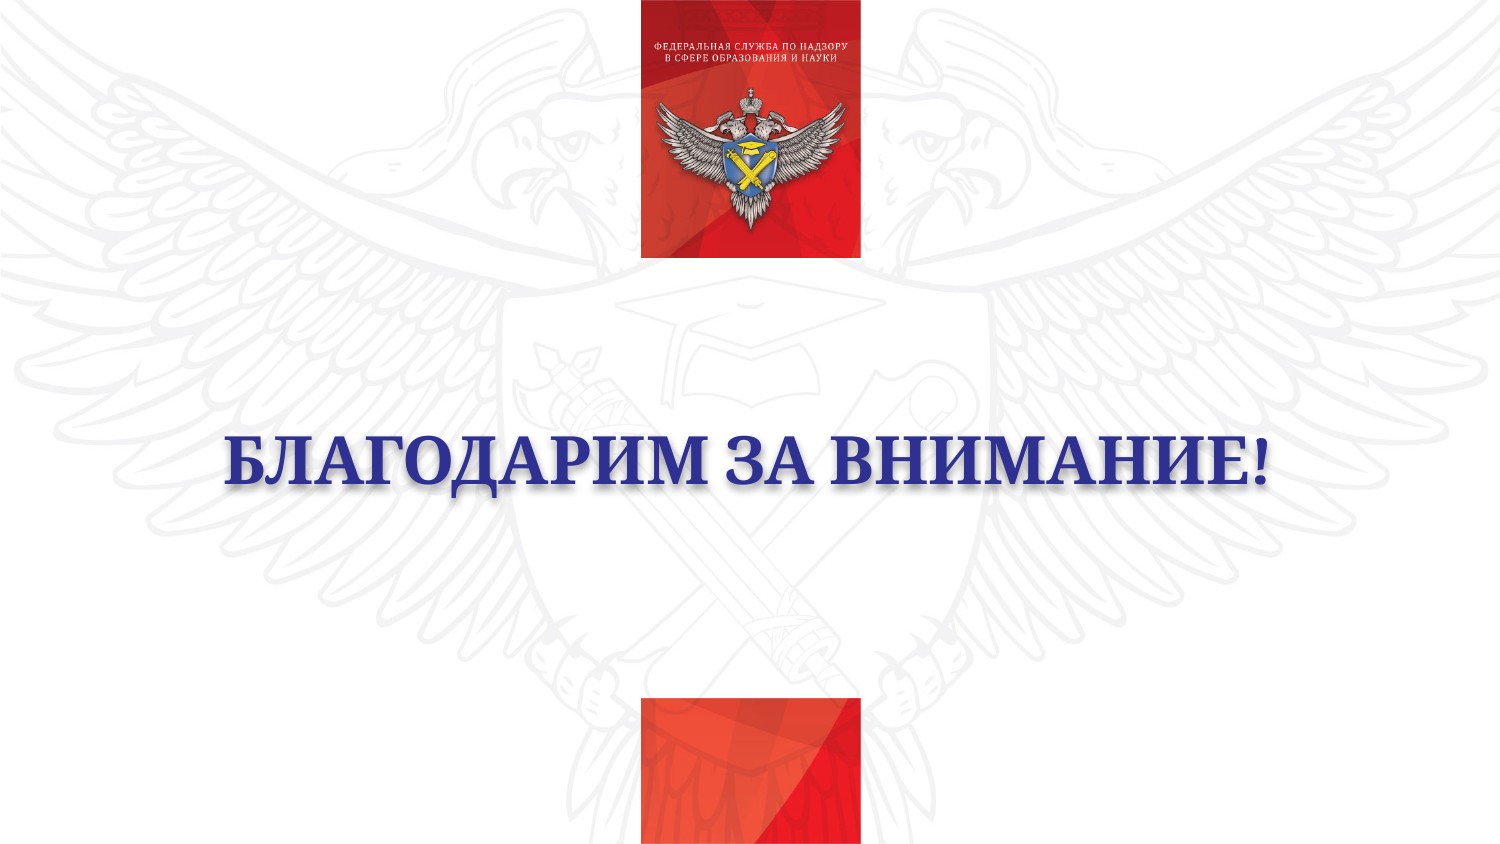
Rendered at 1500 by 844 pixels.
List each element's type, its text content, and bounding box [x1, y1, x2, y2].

picture [0, 0, 1500, 844]
text_box БЛАГОДАРИМ ЗА ВНИМАНИЕ! [207, 410, 1288, 505]
